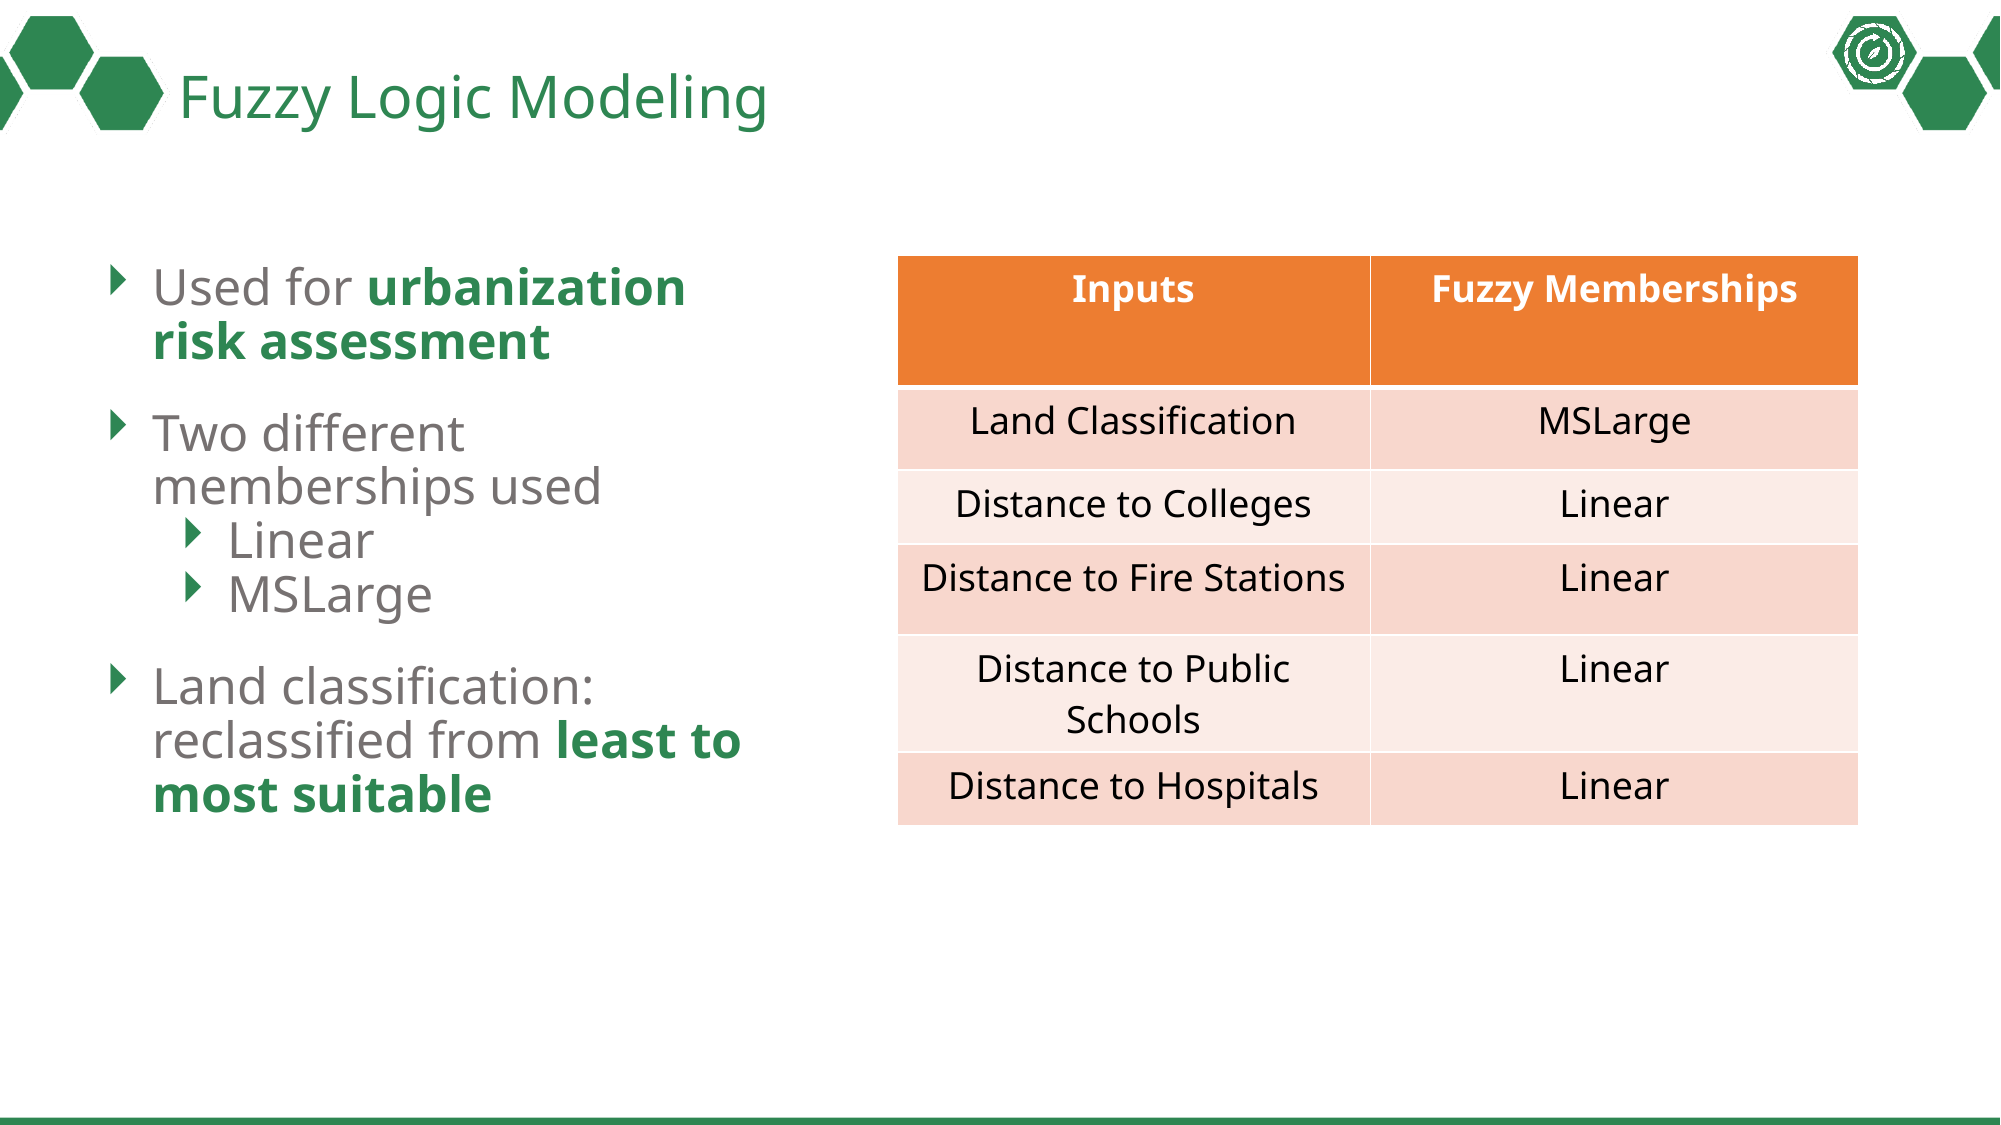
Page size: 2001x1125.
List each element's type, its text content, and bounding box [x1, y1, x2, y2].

table_header Inputs [898, 256, 1370, 385]
title Fuzzy Logic Modeling [164, 59, 1709, 139]
table_cell Distance to Hospitals [898, 753, 1370, 825]
table_header Fuzzy Memberships [1371, 256, 1858, 385]
list Used for urbanization risk assessment Two different memberships used Linear MSLarge Land classification: reclassified from least to most suitable [80, 254, 779, 1118]
table_cell Linear [1371, 636, 1858, 751]
picture [0, 0, 2000, 1117]
table_cell Linear [1371, 545, 1858, 634]
table_cell Distance to Colleges [898, 471, 1370, 543]
table_cell Land Classification [898, 390, 1370, 469]
table_cell Distance to Fire Stations [898, 545, 1370, 634]
table_cell Linear [1371, 753, 1858, 825]
table_cell Distance to Public Schools [898, 636, 1370, 751]
table_cell Linear [1371, 471, 1858, 543]
table_cell MSLarge [1371, 390, 1858, 469]
